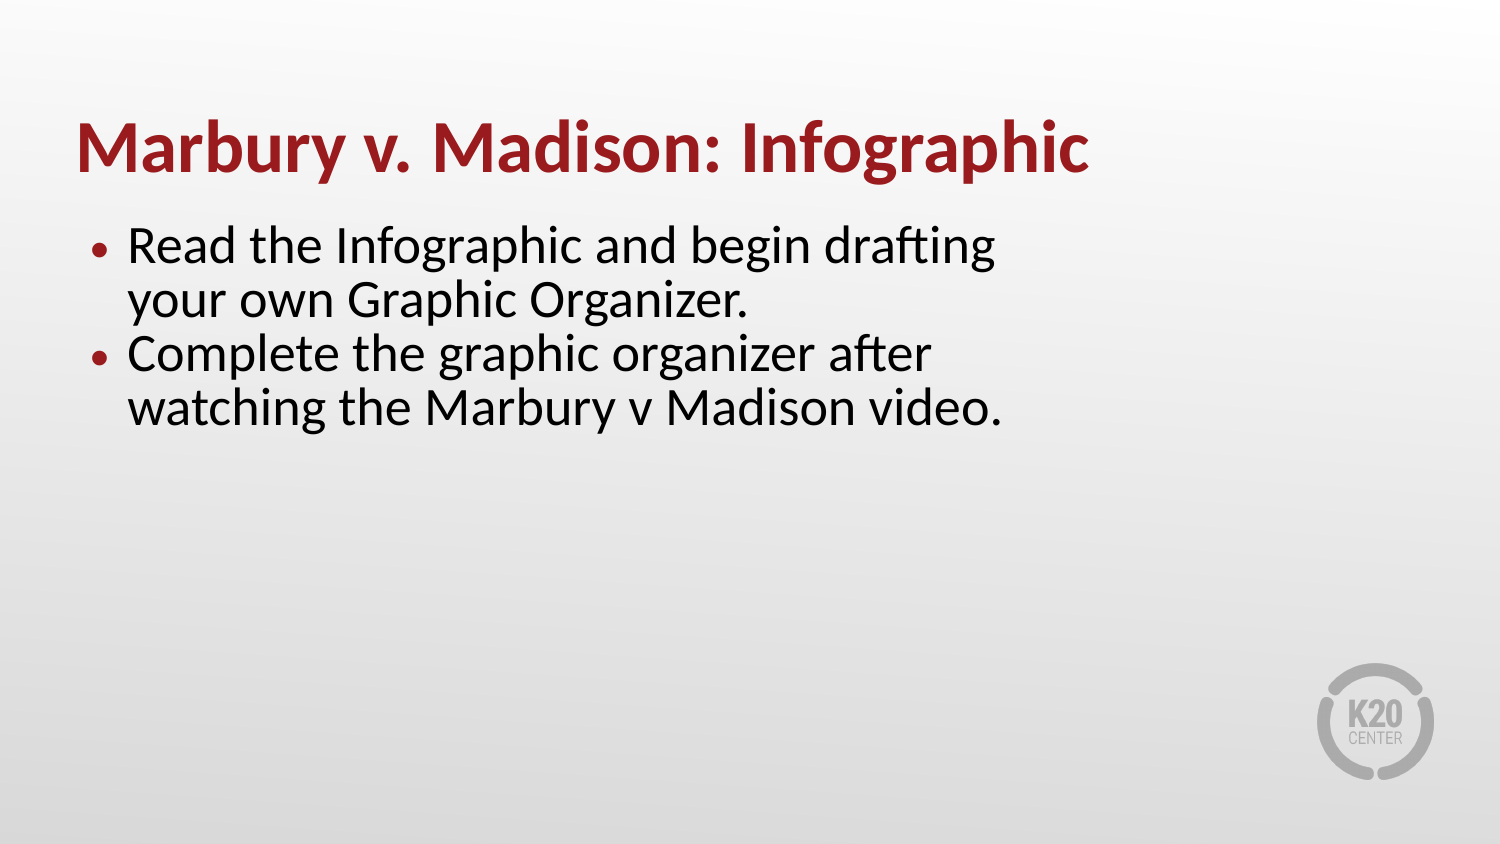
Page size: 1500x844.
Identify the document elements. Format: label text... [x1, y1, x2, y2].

title Marbury v. Madison: Infographic [75, 50, 1194, 191]
picture [1300, 646, 1451, 797]
list Read the Infographic and begin drafting your own Graphic Organizer. Complete the graphic organizer after watching the Marbury v Madison video. [75, 214, 1100, 665]
